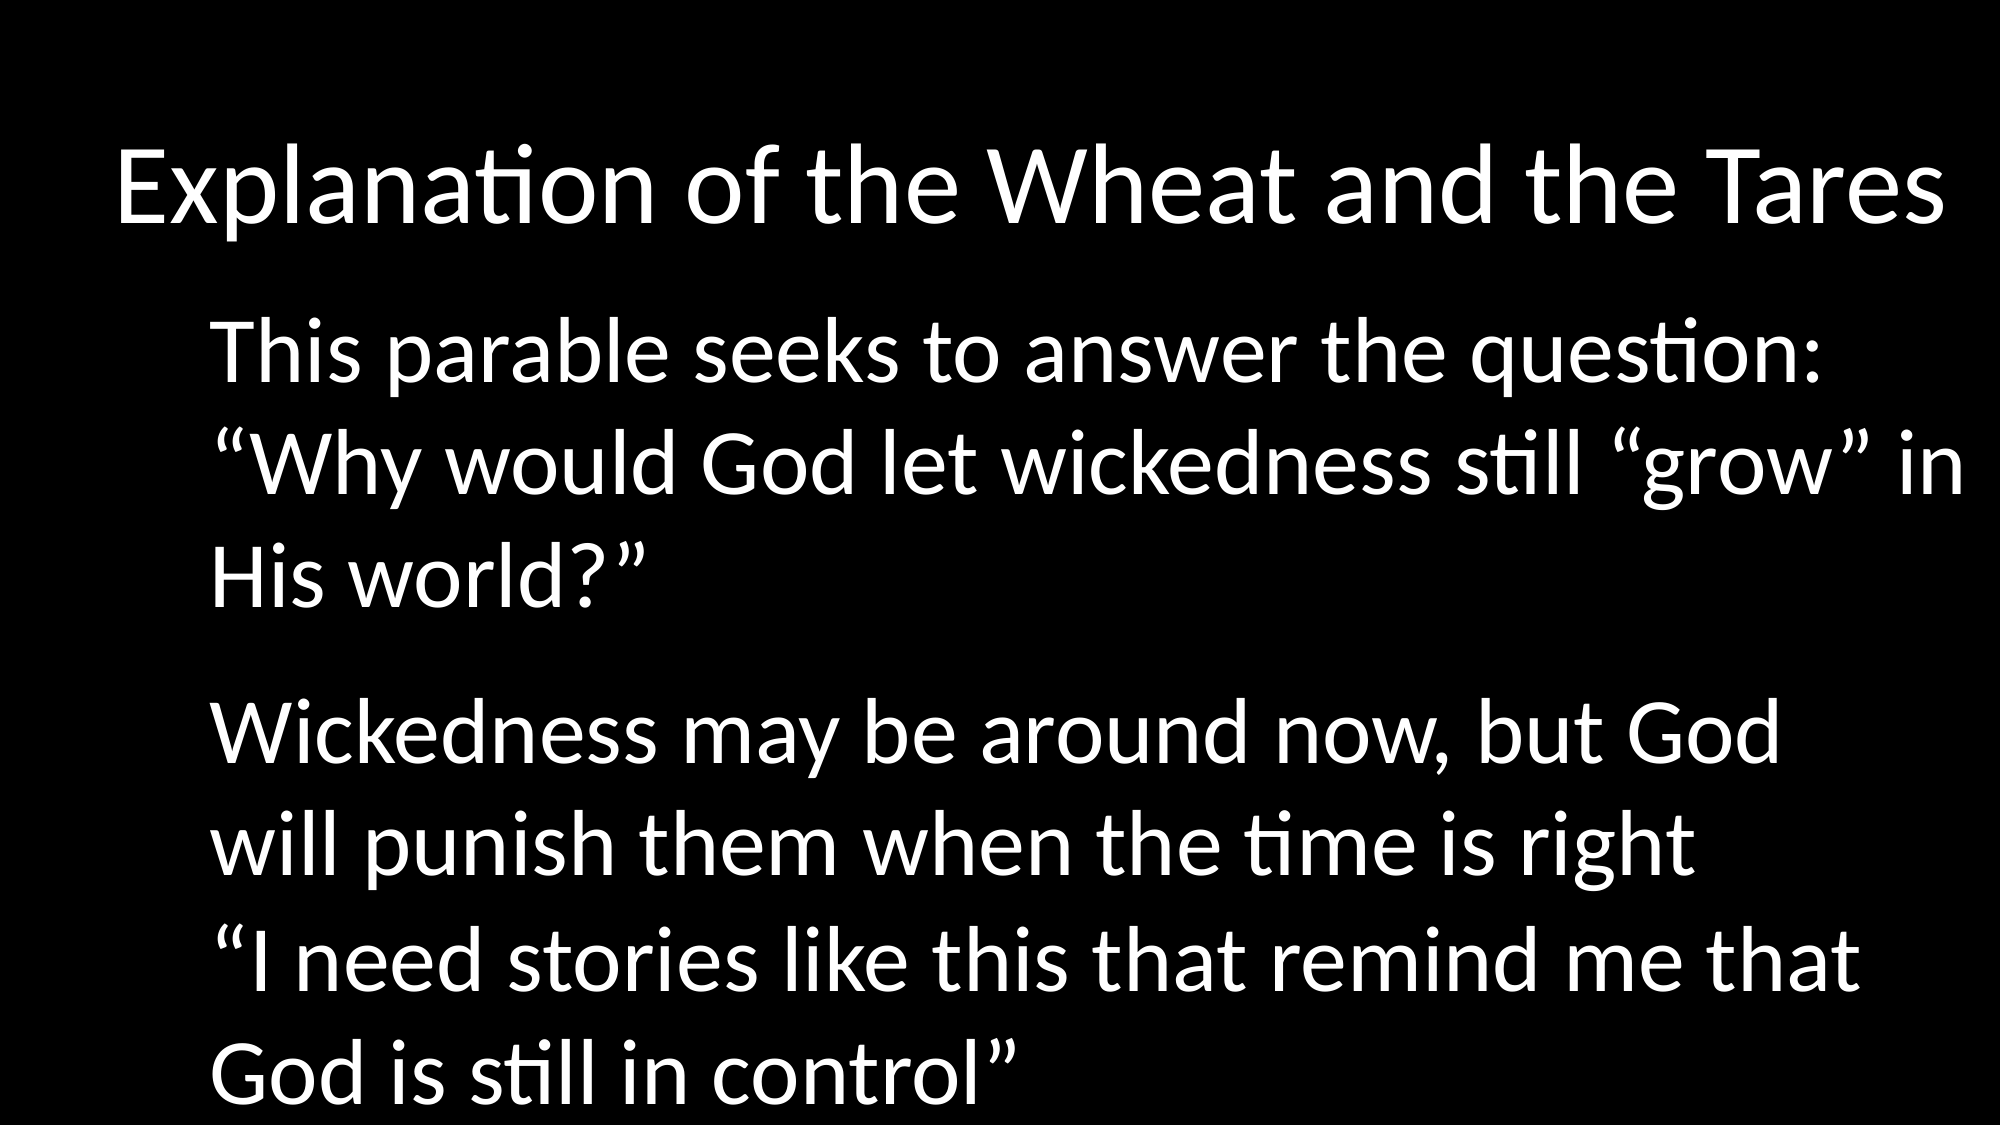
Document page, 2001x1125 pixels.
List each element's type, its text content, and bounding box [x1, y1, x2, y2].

text_box Explanation of the Wheat and the Tares [99, 101, 2000, 254]
text_box Wickedness may be around now, but God will punish them when the time is right [195, 662, 1942, 890]
text_box “I need stories like this that remind me that God is still in control” [195, 890, 1942, 1125]
text_box This parable seeks to answer the question: “Why would God let wickedness still “grow” in His world?” [195, 280, 1986, 634]
